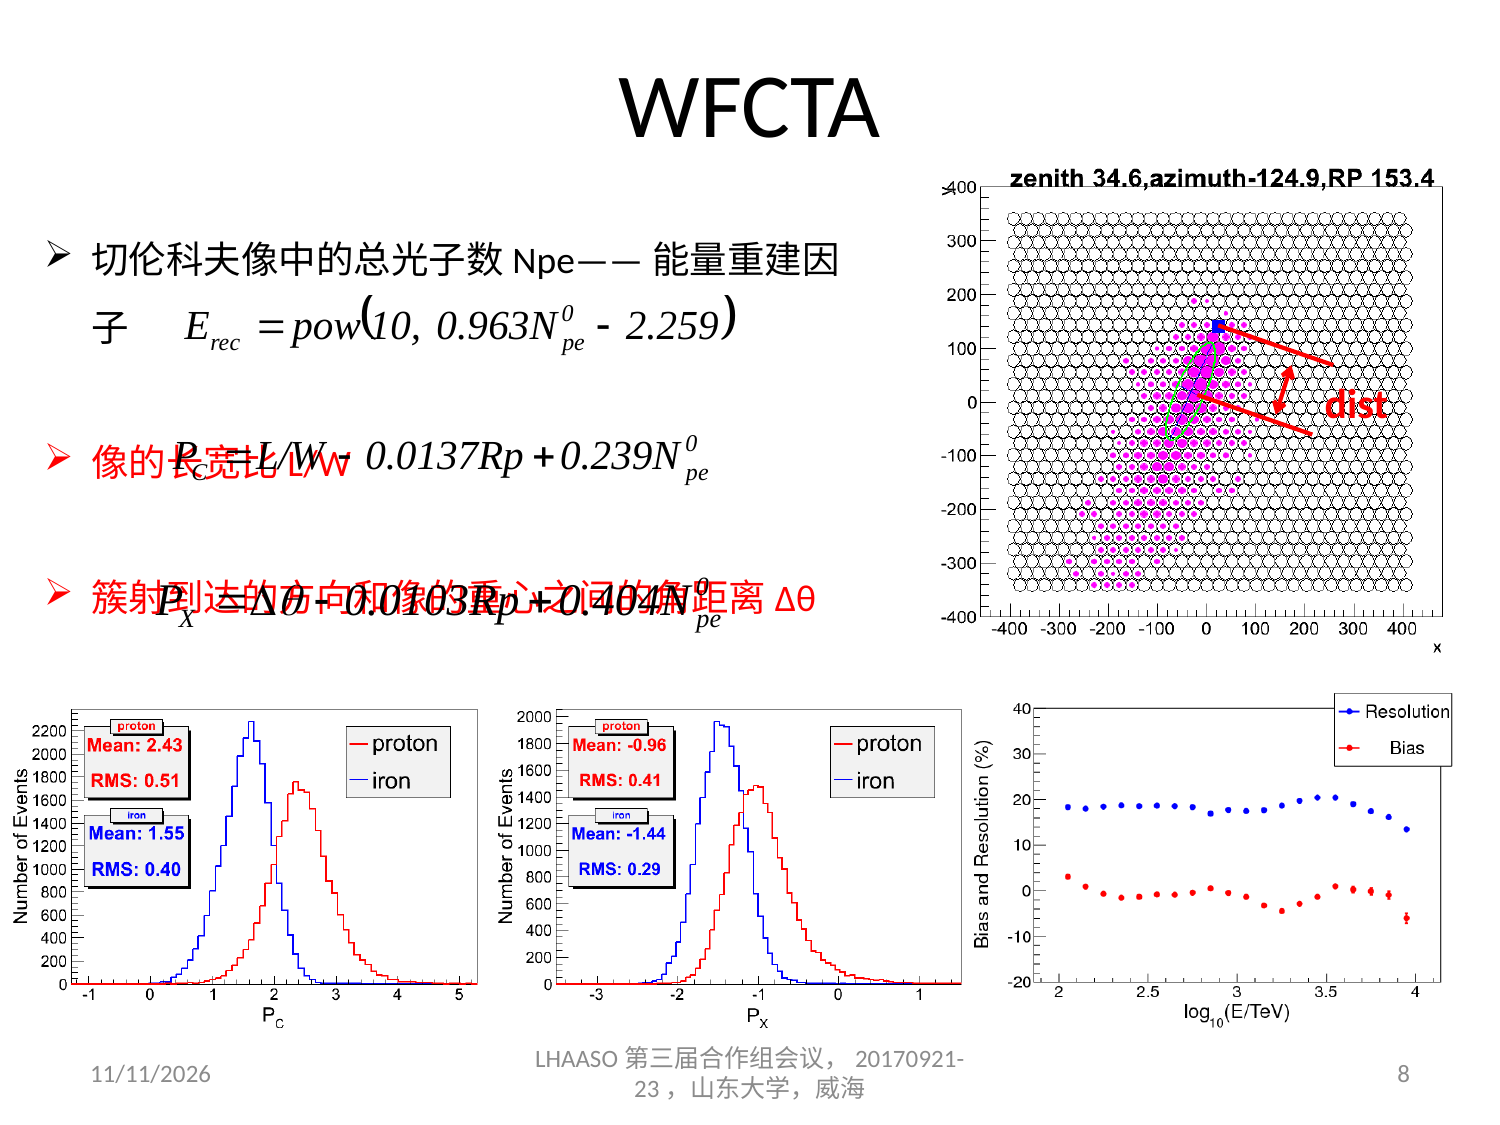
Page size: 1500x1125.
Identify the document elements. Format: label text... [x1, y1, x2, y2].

picture [5, 672, 1494, 1028]
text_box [165, 424, 718, 495]
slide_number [75, 1042, 425, 1103]
text_box 切伦科夫像中的总光子数Npe——能量重建因子 像的长宽比L/W 簇射到达的方向和像的重心之间的角距离Δθ [29, 206, 892, 627]
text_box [147, 566, 732, 643]
title WFCTA [75, 7, 1425, 195]
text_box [935, 160, 1459, 662]
footer LHAASO第三届合作组会议，20170921-23，山东大学，威海 [512, 1042, 988, 1103]
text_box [176, 294, 737, 365]
slide_number 8 [1074, 1042, 1425, 1103]
